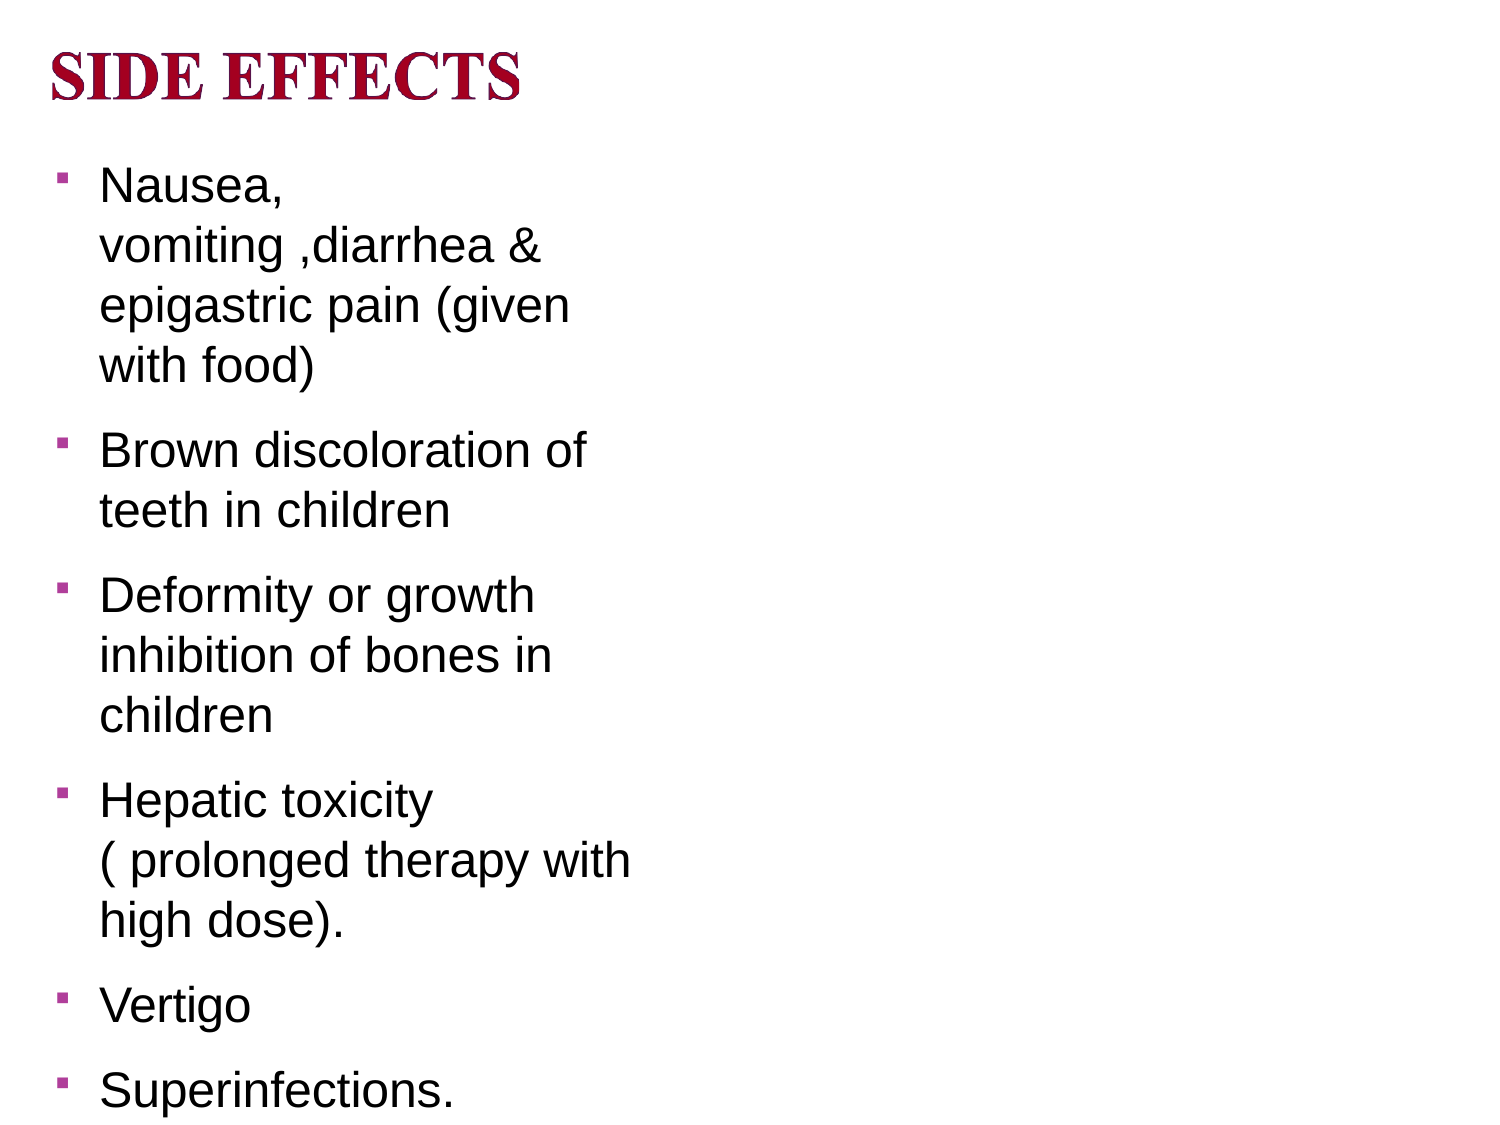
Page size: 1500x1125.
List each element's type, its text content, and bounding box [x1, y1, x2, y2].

text_box Nausea, vomiting ,diarrhea & epigastric pain (given with food) Brown discoloration of teeth in children Deformity or growth inhibition of bones in children Hepatic toxicity ( prolonged therapy with high dose). Vertigo Superinfections. [52, 150, 714, 1118]
text_box [52, 52, 520, 100]
